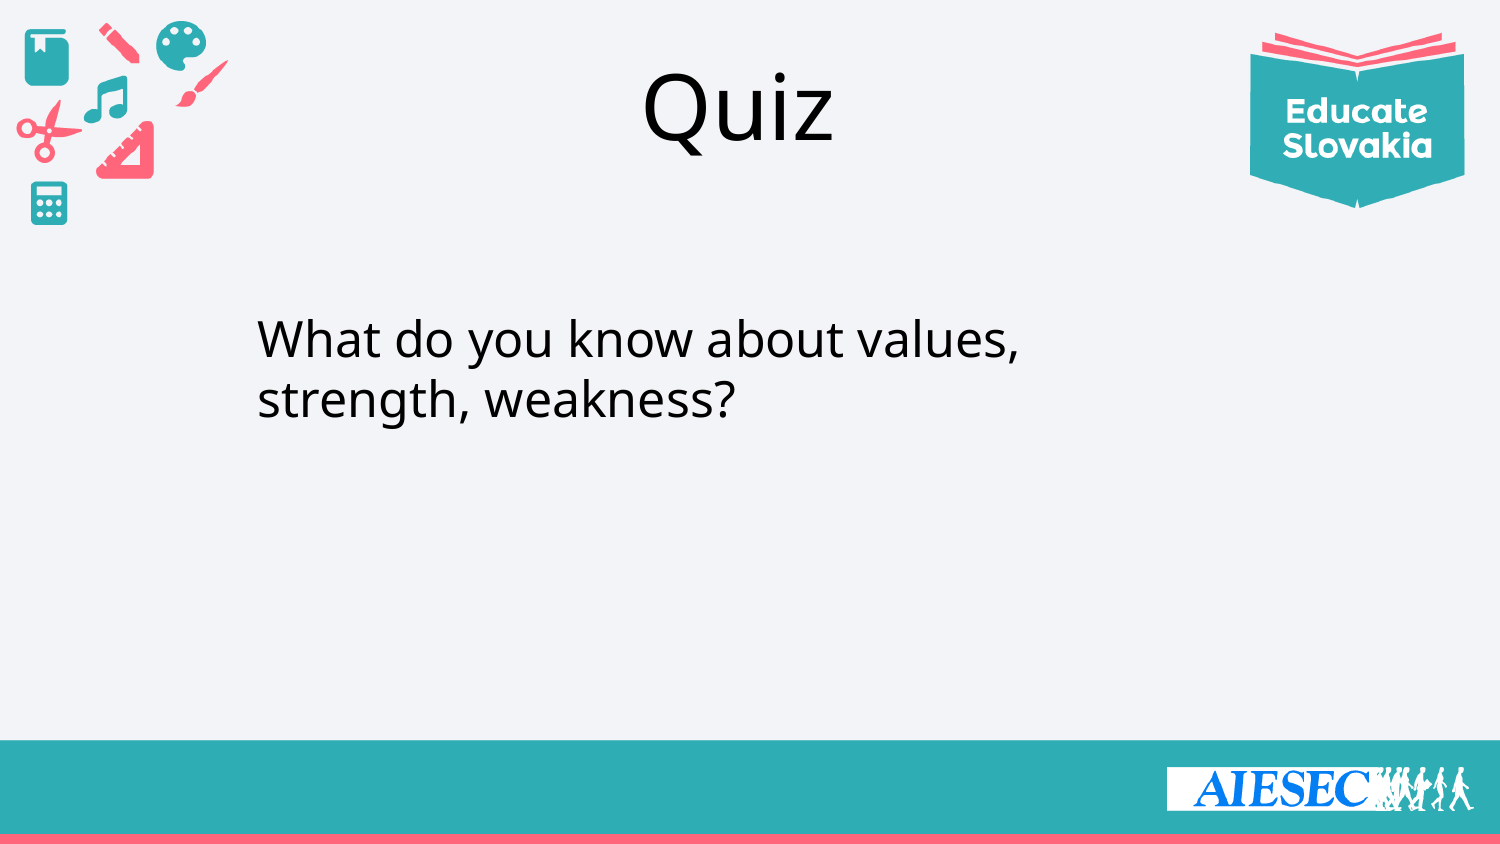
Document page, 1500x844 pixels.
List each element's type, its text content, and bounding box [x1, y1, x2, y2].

list What do you know about values, strength, weakness? [230, 300, 1240, 727]
title Quiz [230, 33, 1247, 175]
picture [0, 0, 1500, 844]
